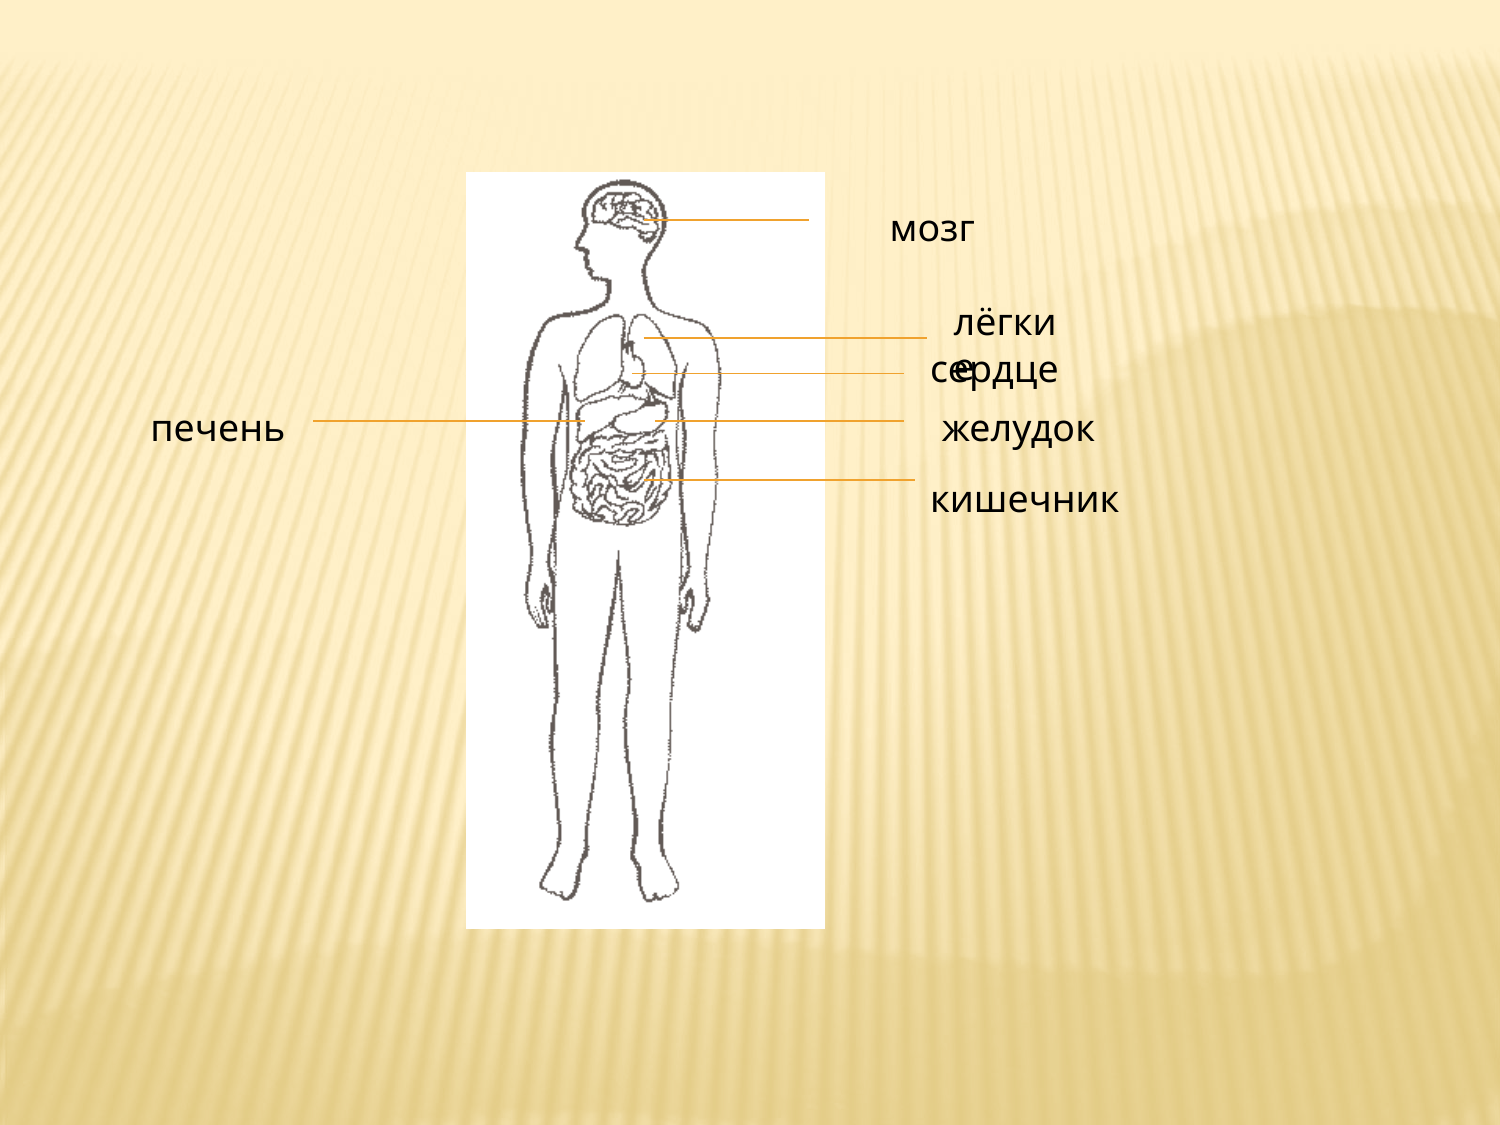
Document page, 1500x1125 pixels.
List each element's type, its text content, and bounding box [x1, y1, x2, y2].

text_box лёгкие [938, 290, 1093, 338]
text_box печень [135, 397, 337, 457]
text_box сердце [915, 338, 1117, 398]
text_box желудок [927, 397, 1164, 457]
text_box мозг [874, 196, 990, 256]
text_box кишечник [915, 467, 1223, 528]
picture [466, 172, 825, 930]
